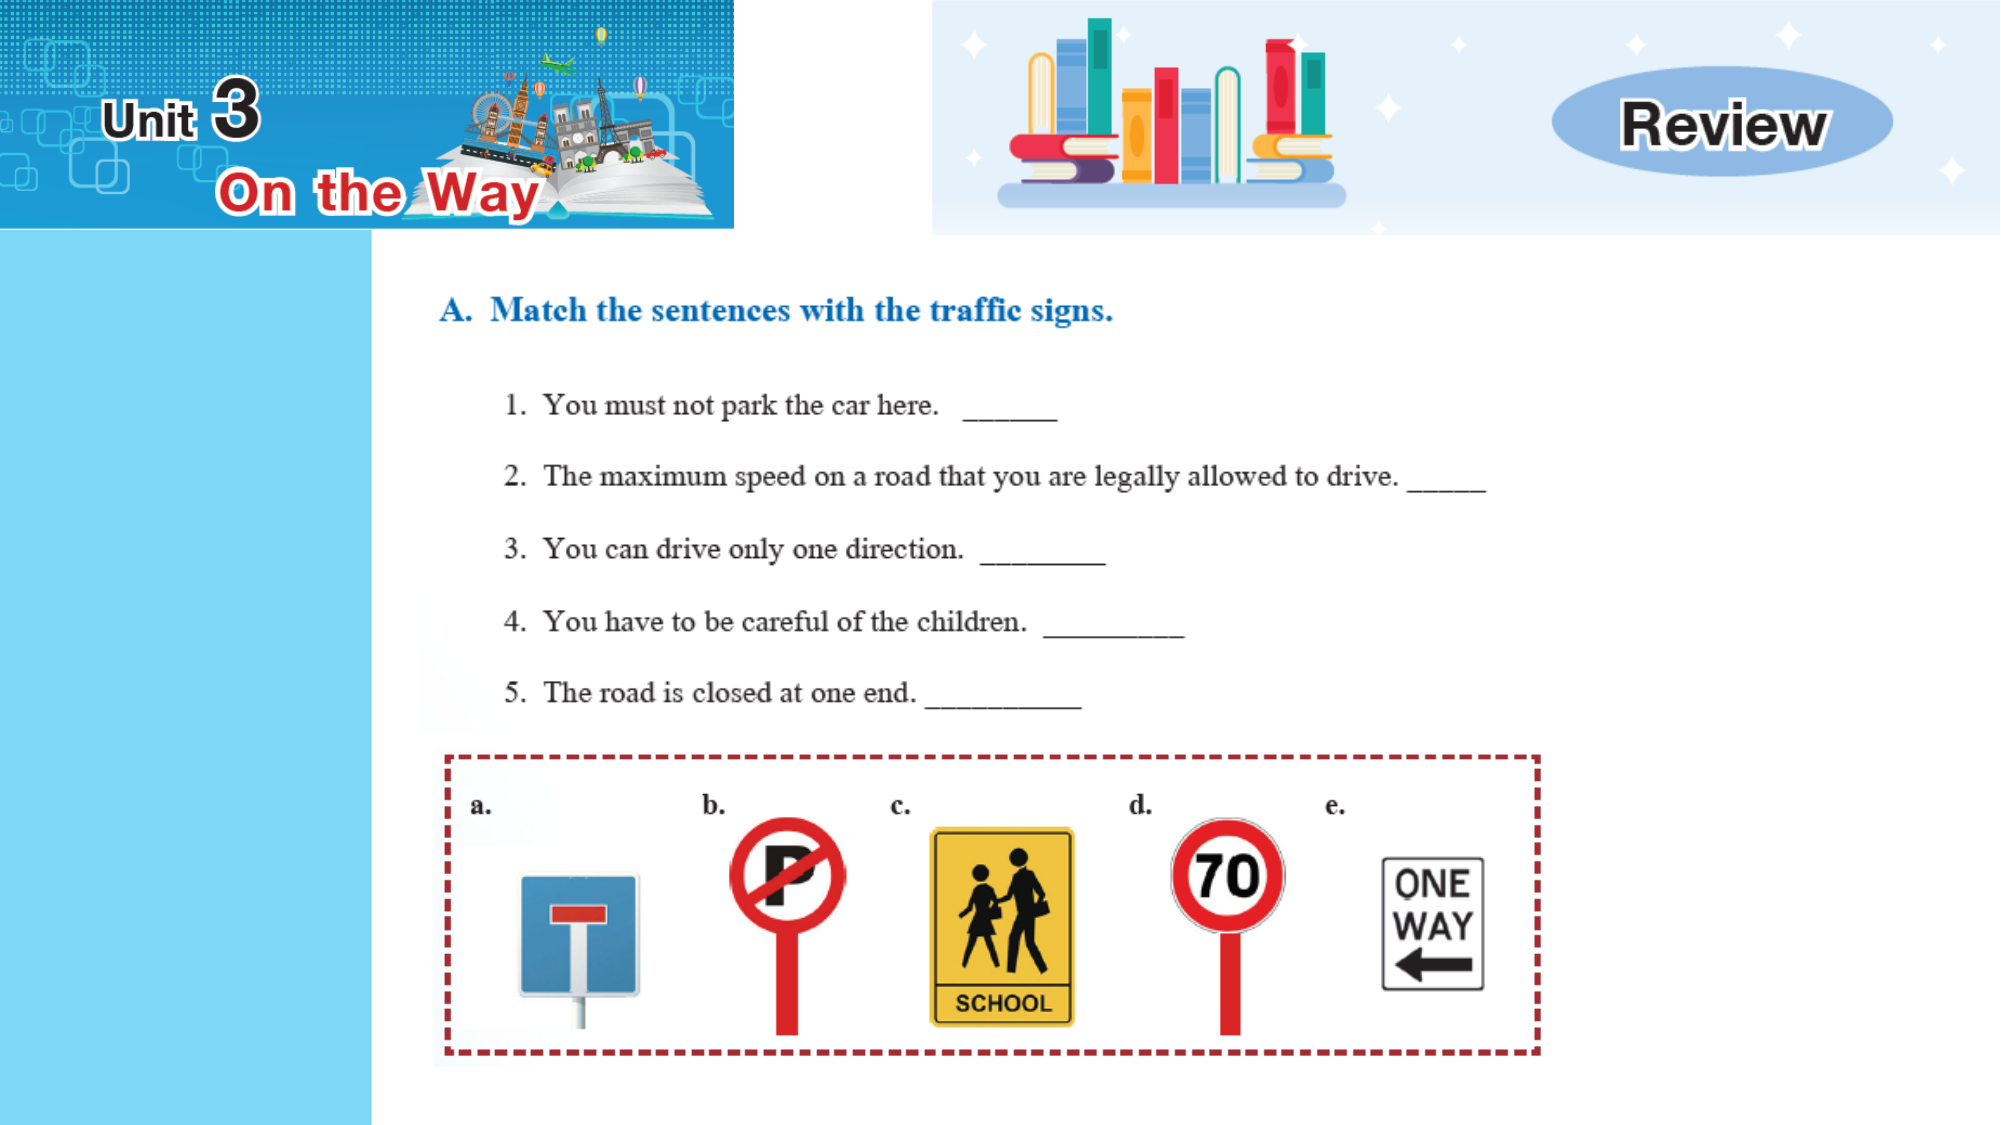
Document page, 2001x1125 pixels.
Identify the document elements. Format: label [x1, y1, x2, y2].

picture [931, 0, 2000, 235]
picture [418, 266, 1507, 732]
picture [434, 747, 1552, 1067]
picture [0, 0, 734, 230]
text_box [0, 230, 373, 1125]
